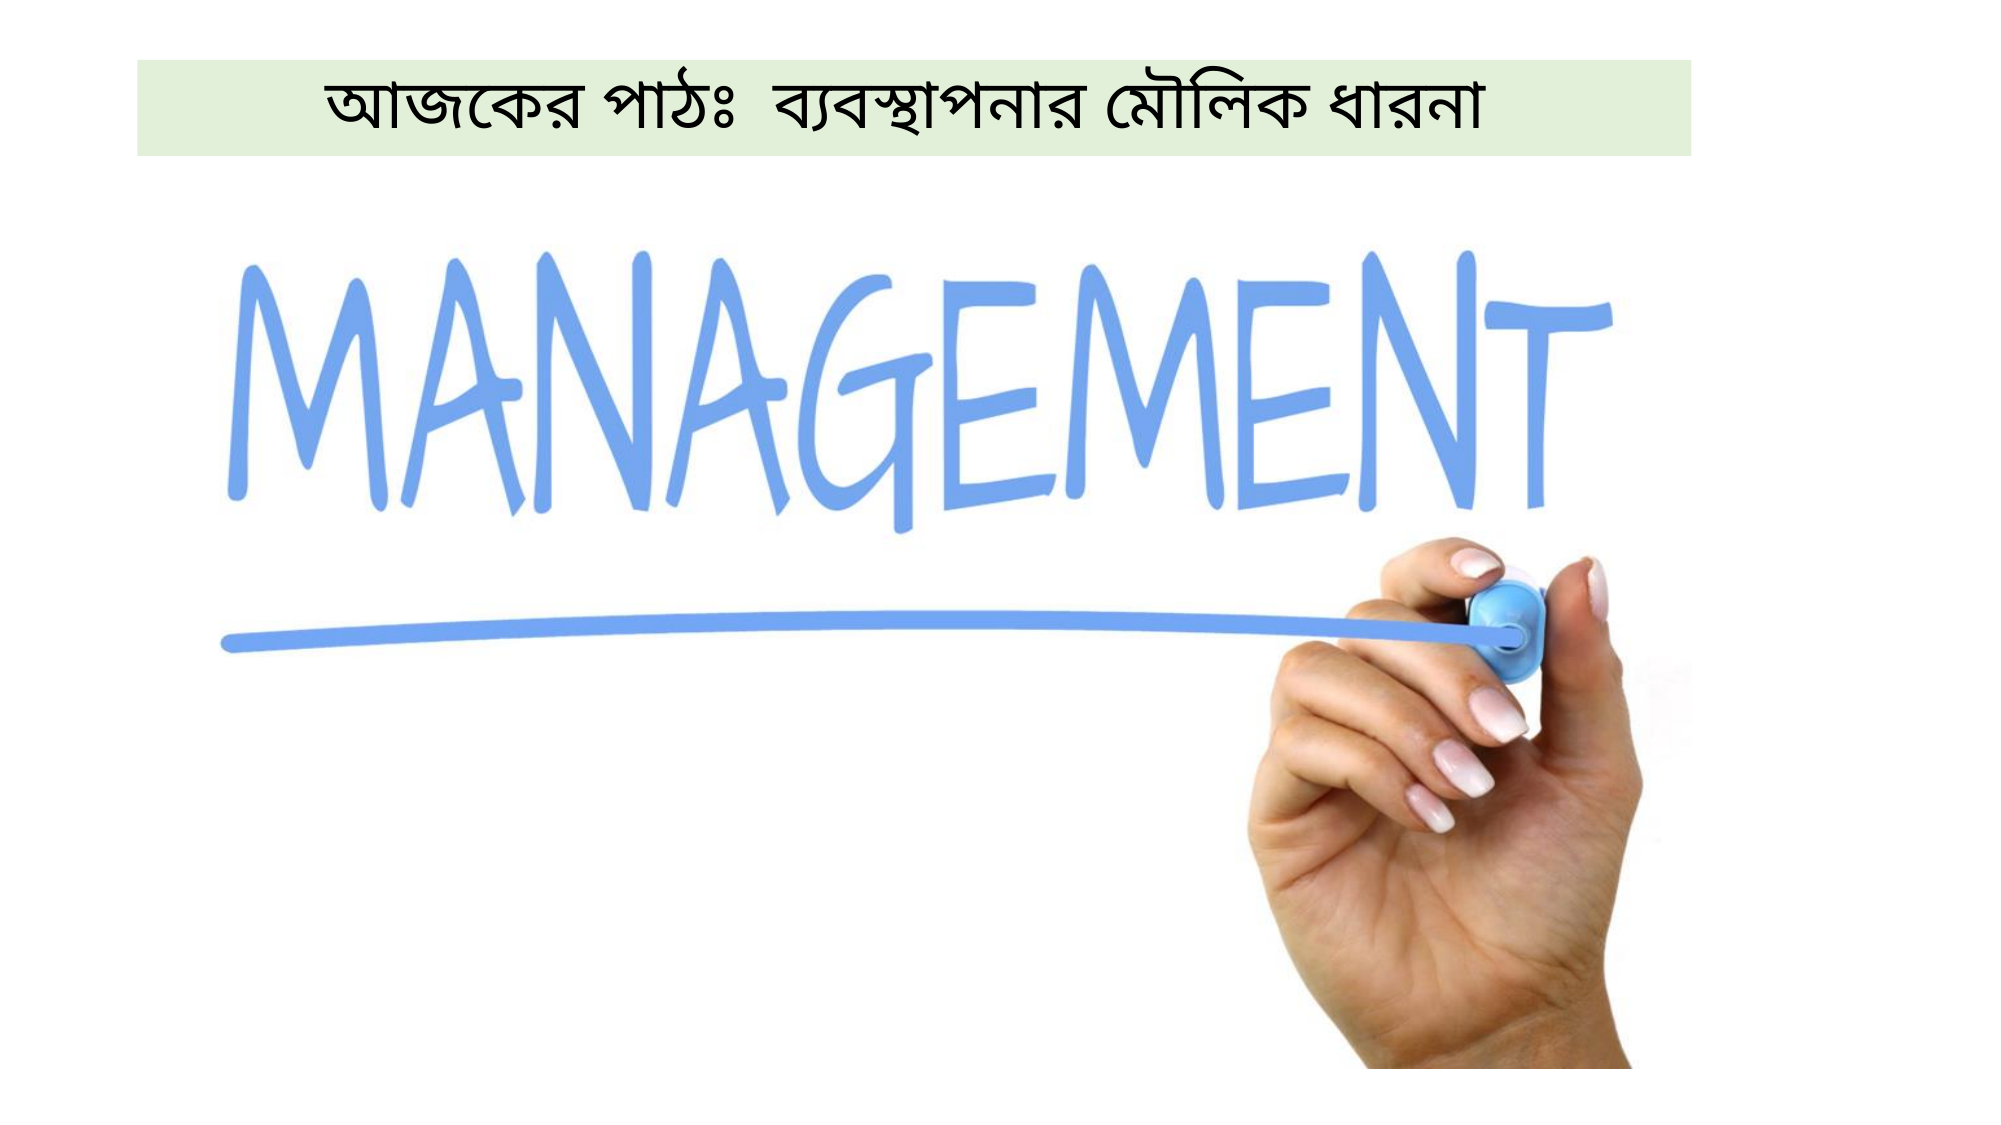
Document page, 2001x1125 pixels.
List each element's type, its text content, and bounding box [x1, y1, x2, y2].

title আজকের পাঠঃ ব্যবস্থাপনার মৌলিক ধারনা [137, 59, 1692, 156]
picture [137, 173, 1692, 1069]
